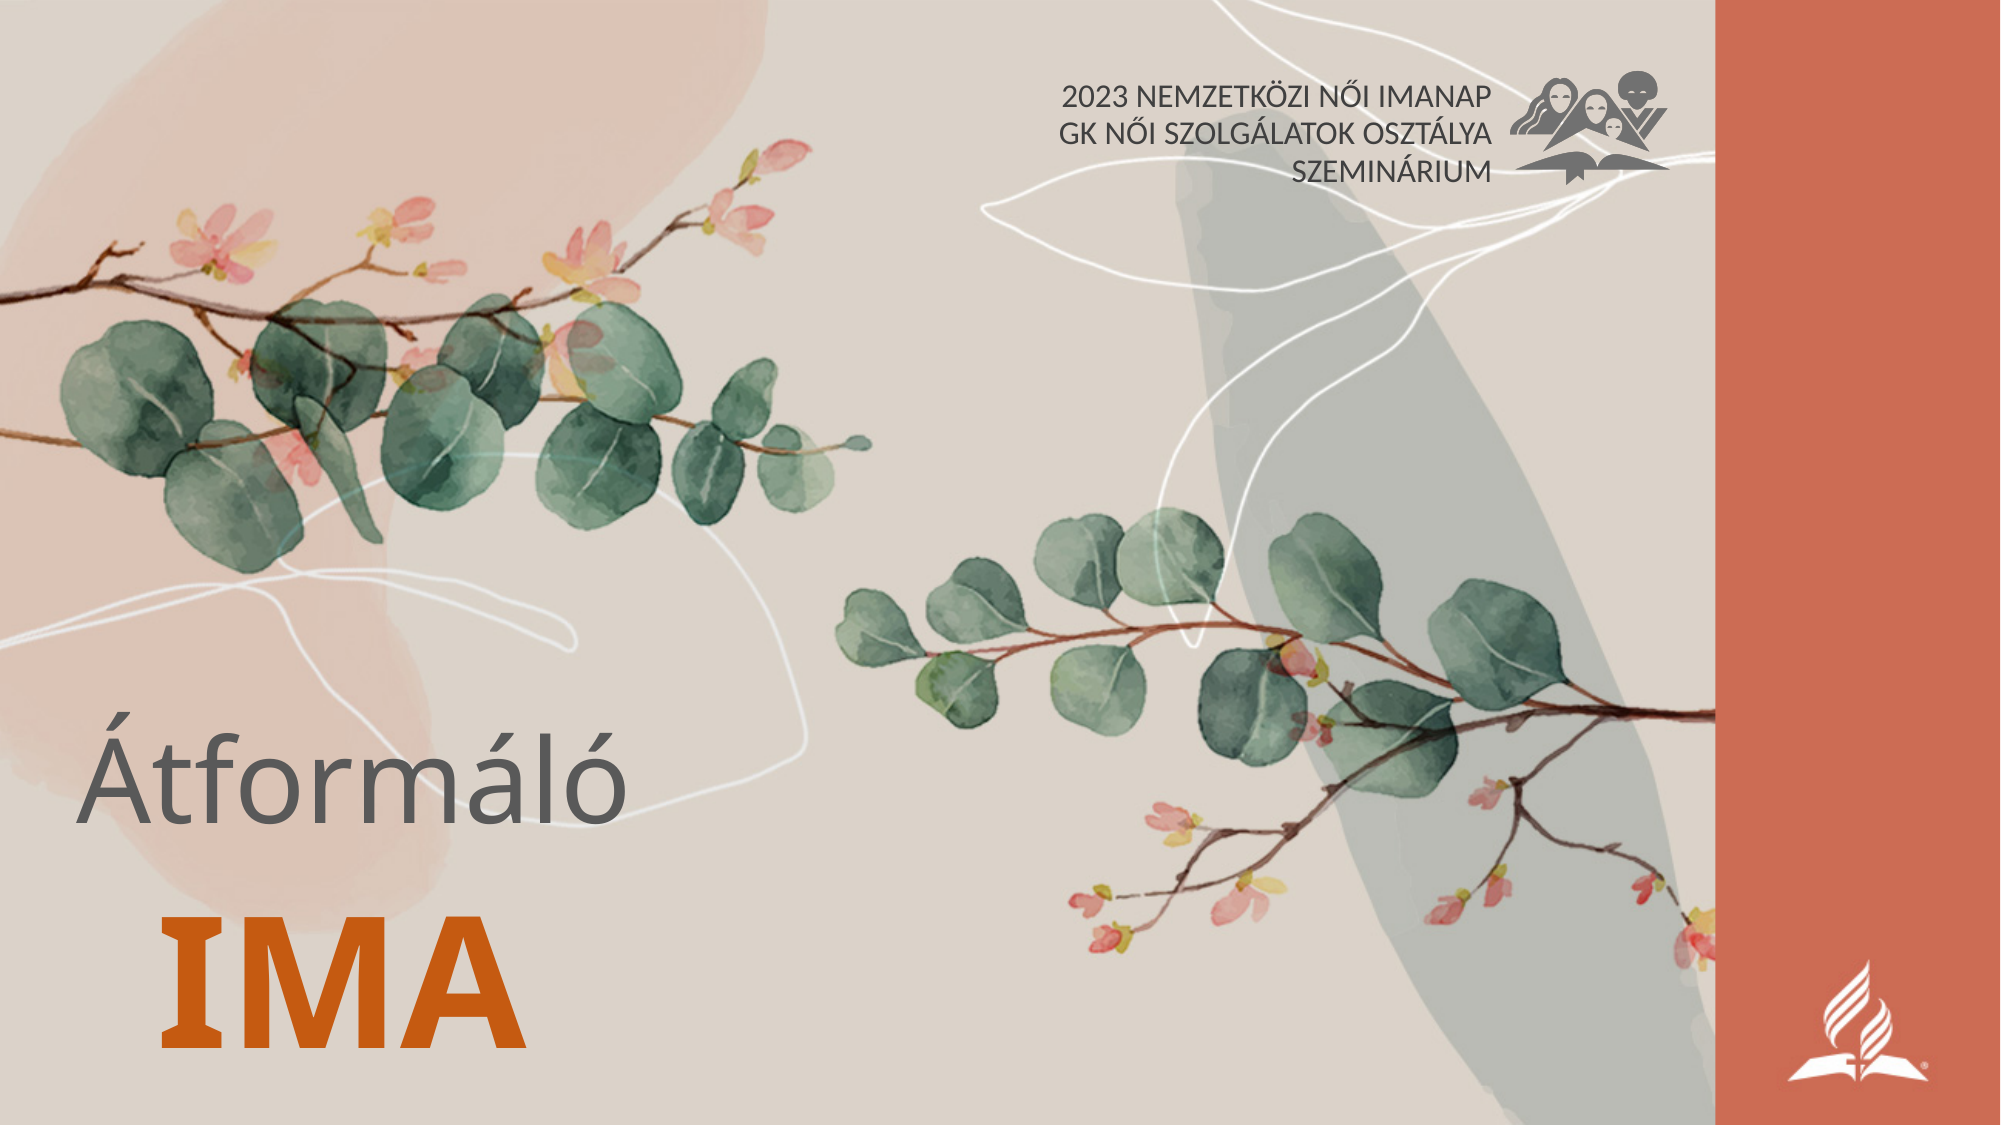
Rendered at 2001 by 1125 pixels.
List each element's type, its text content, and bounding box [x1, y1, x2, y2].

picture [0, 0, 2001, 1125]
text_box Átformáló [61, 713, 1180, 858]
text_box 2023 NEMZETKÖZI NŐI IMANAP GK NŐI SZOLGÁLATOK OSZTÁLYA SZEMINÁRIUM [851, 69, 1508, 197]
text_box IMA [142, 858, 1061, 1092]
